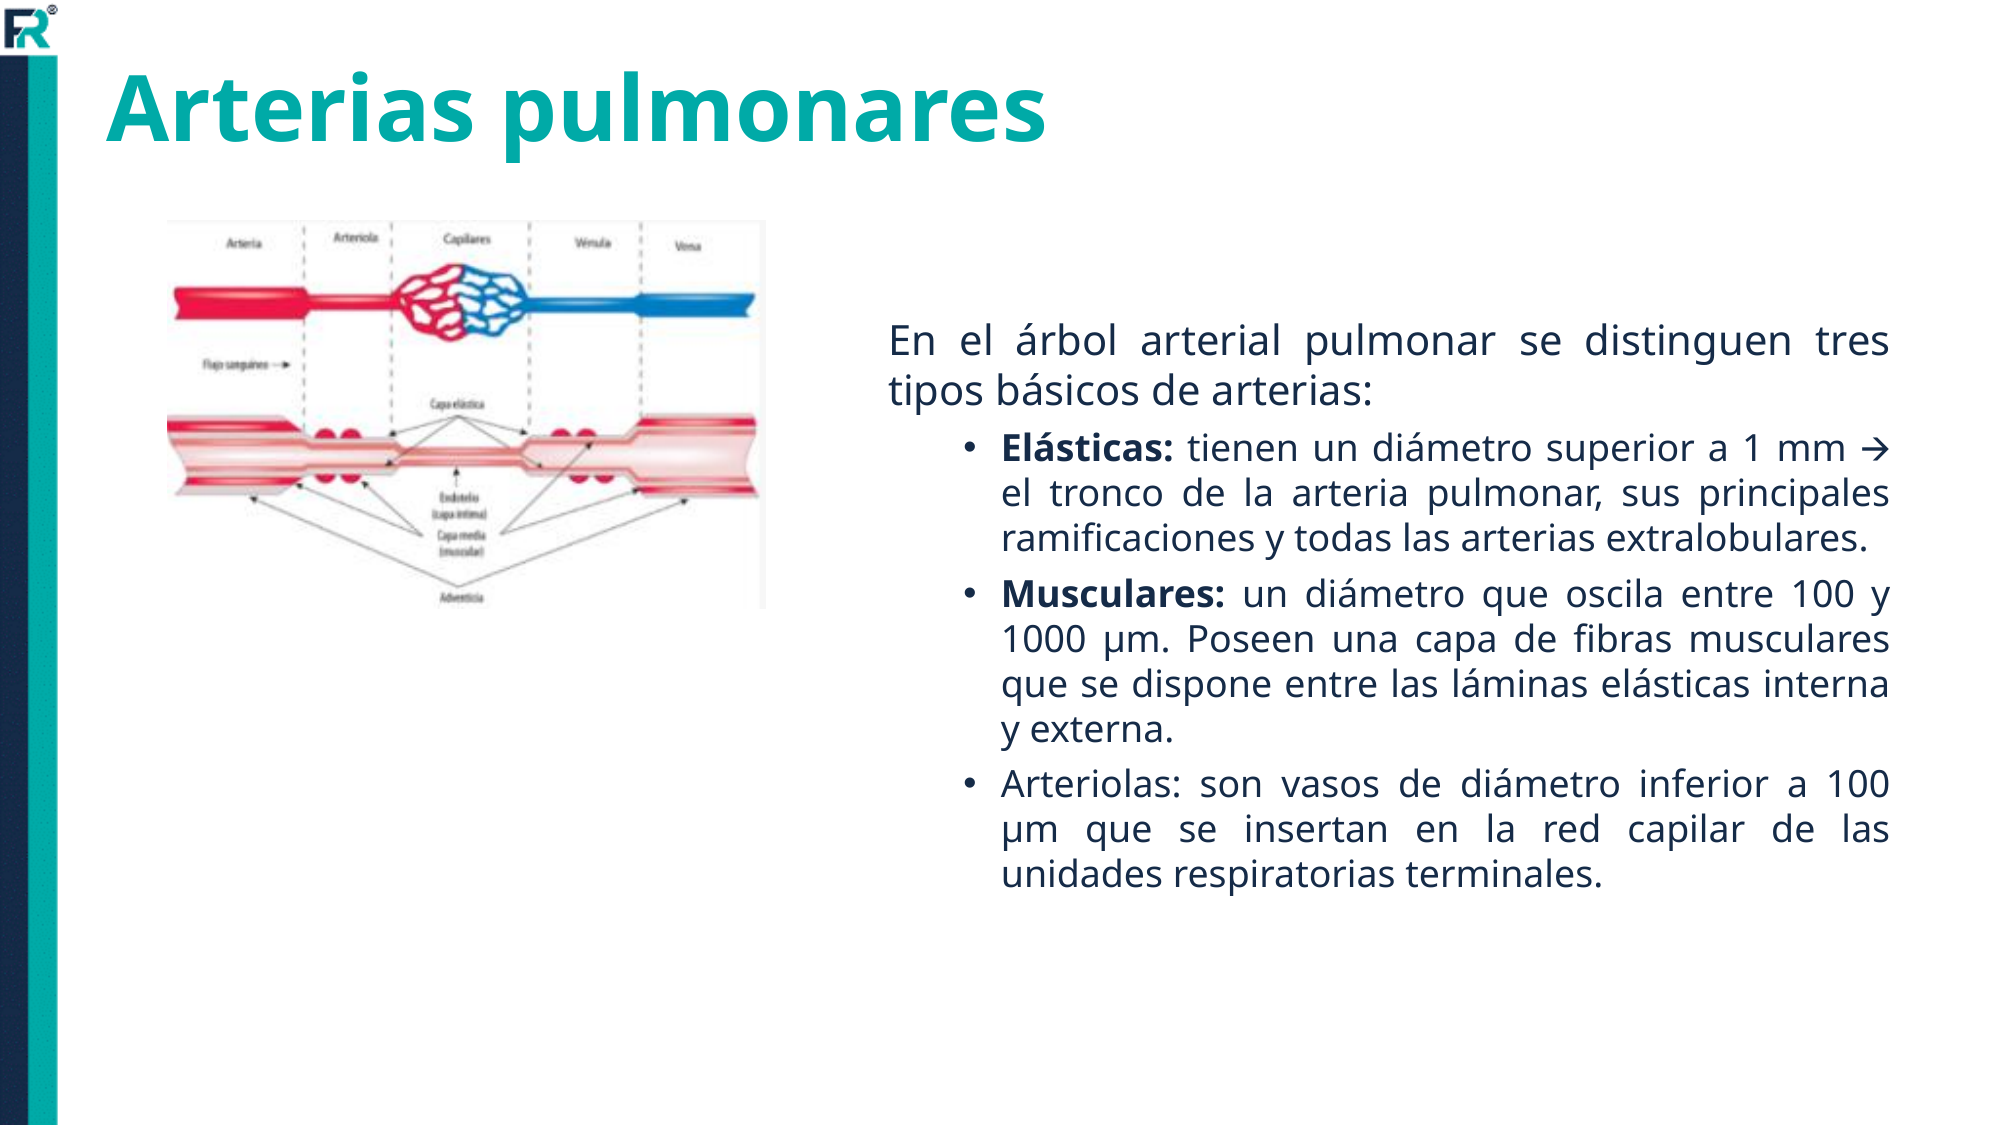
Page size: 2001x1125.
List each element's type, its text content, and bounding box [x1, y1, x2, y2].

list En el árbol arterial pulmonar se distinguen tres tipos básicos de arterias: Elásticas: tienen un diámetro superior a 1 mm 🡪 el tronco de la arteria pulmonar, sus principales ramificaciones y todas las arterias extralobulares. Musculares: un diámetro que oscila entre 100 y 1000 μm. Poseen una capa de fibras musculares que se dispone entre las láminas elásticas interna y externa. Arteriolas: son vasos de diámetro inferior a 100 μm que se insertan en la red capilar de las unidades respiratorias terminales. [873, 306, 1907, 1021]
picture [0, 0, 2001, 1125]
title Arterias pulmonares [91, 3, 1817, 221]
